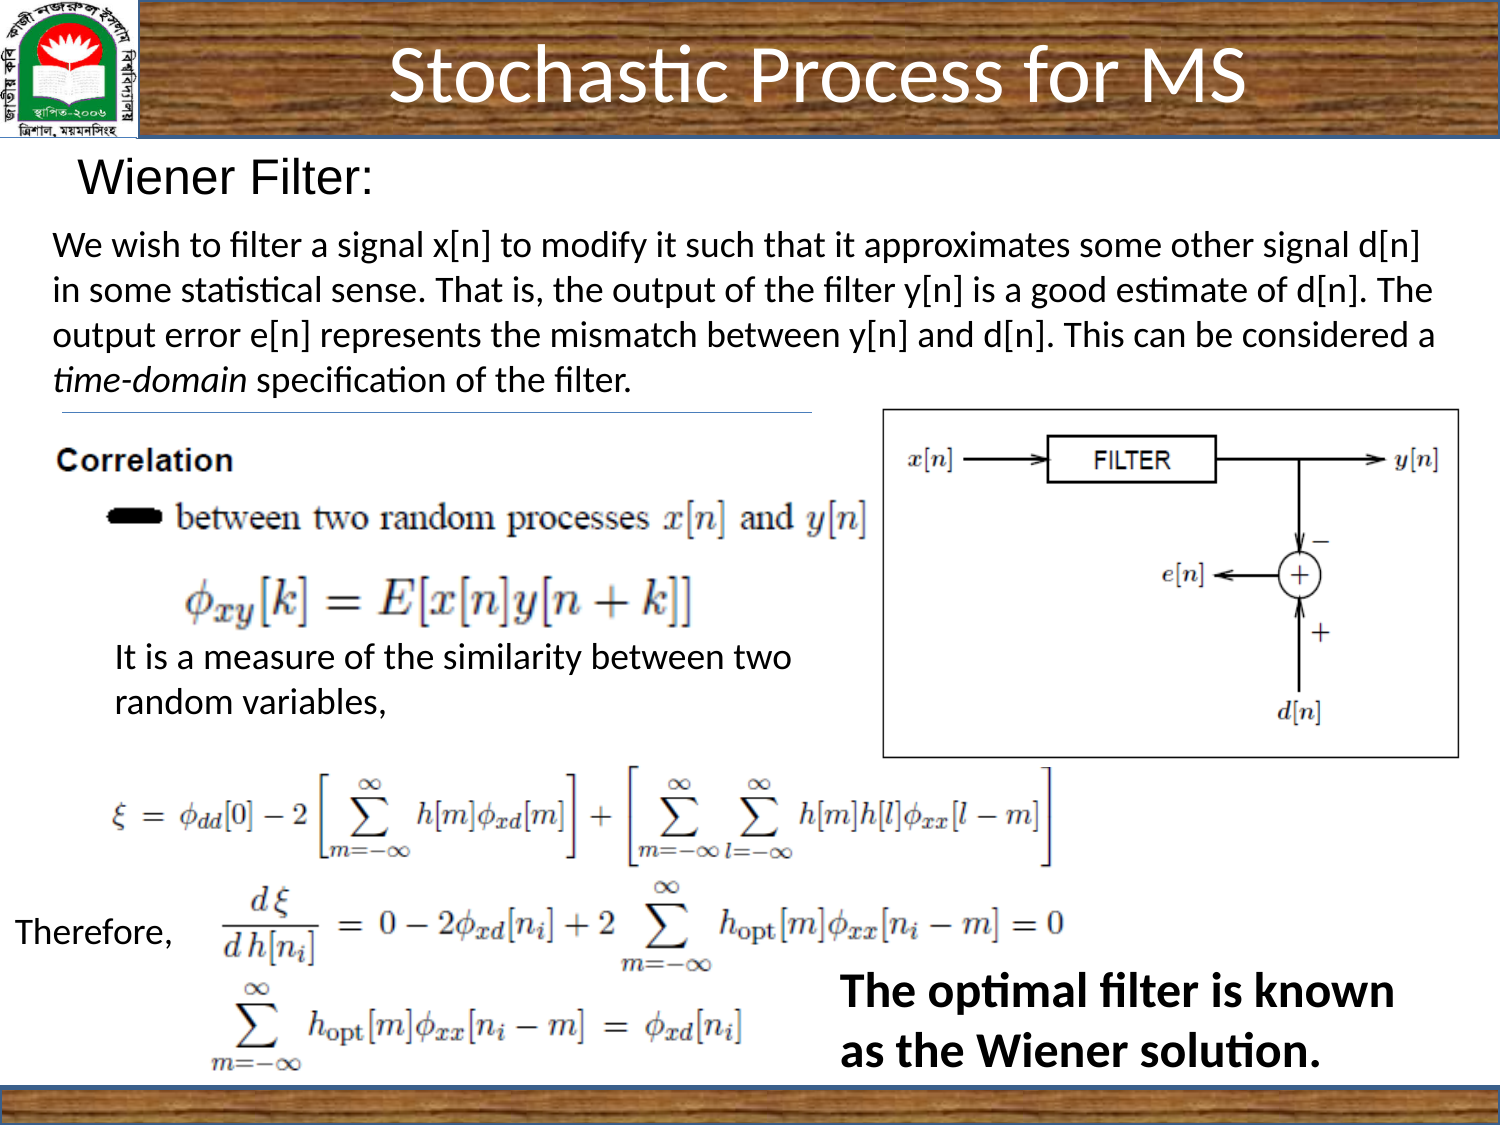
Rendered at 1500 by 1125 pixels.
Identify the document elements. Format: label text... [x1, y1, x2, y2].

text_box The optimal filter is known as the Wiener solution. [824, 949, 1413, 1085]
picture [49, 399, 1467, 1083]
text_box [0, 1085, 1500, 1125]
text_box We wish to filter a signal x[n] to modify it such that it approximates some other signal d[n] in some statistical sense. That is, the output of the filter y[n] is a good estimate of d[n]. The output error e[n] represents the mismatch between y[n] and d[n]. This can be considered a time-domain specification of the filter. [37, 212, 1463, 408]
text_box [0, 0, 1500, 138]
text_box Therefore, [0, 899, 207, 960]
text_box Wiener Filter: [62, 146, 850, 212]
text_box It is a measure of the similarity between two random variables, [99, 624, 850, 730]
